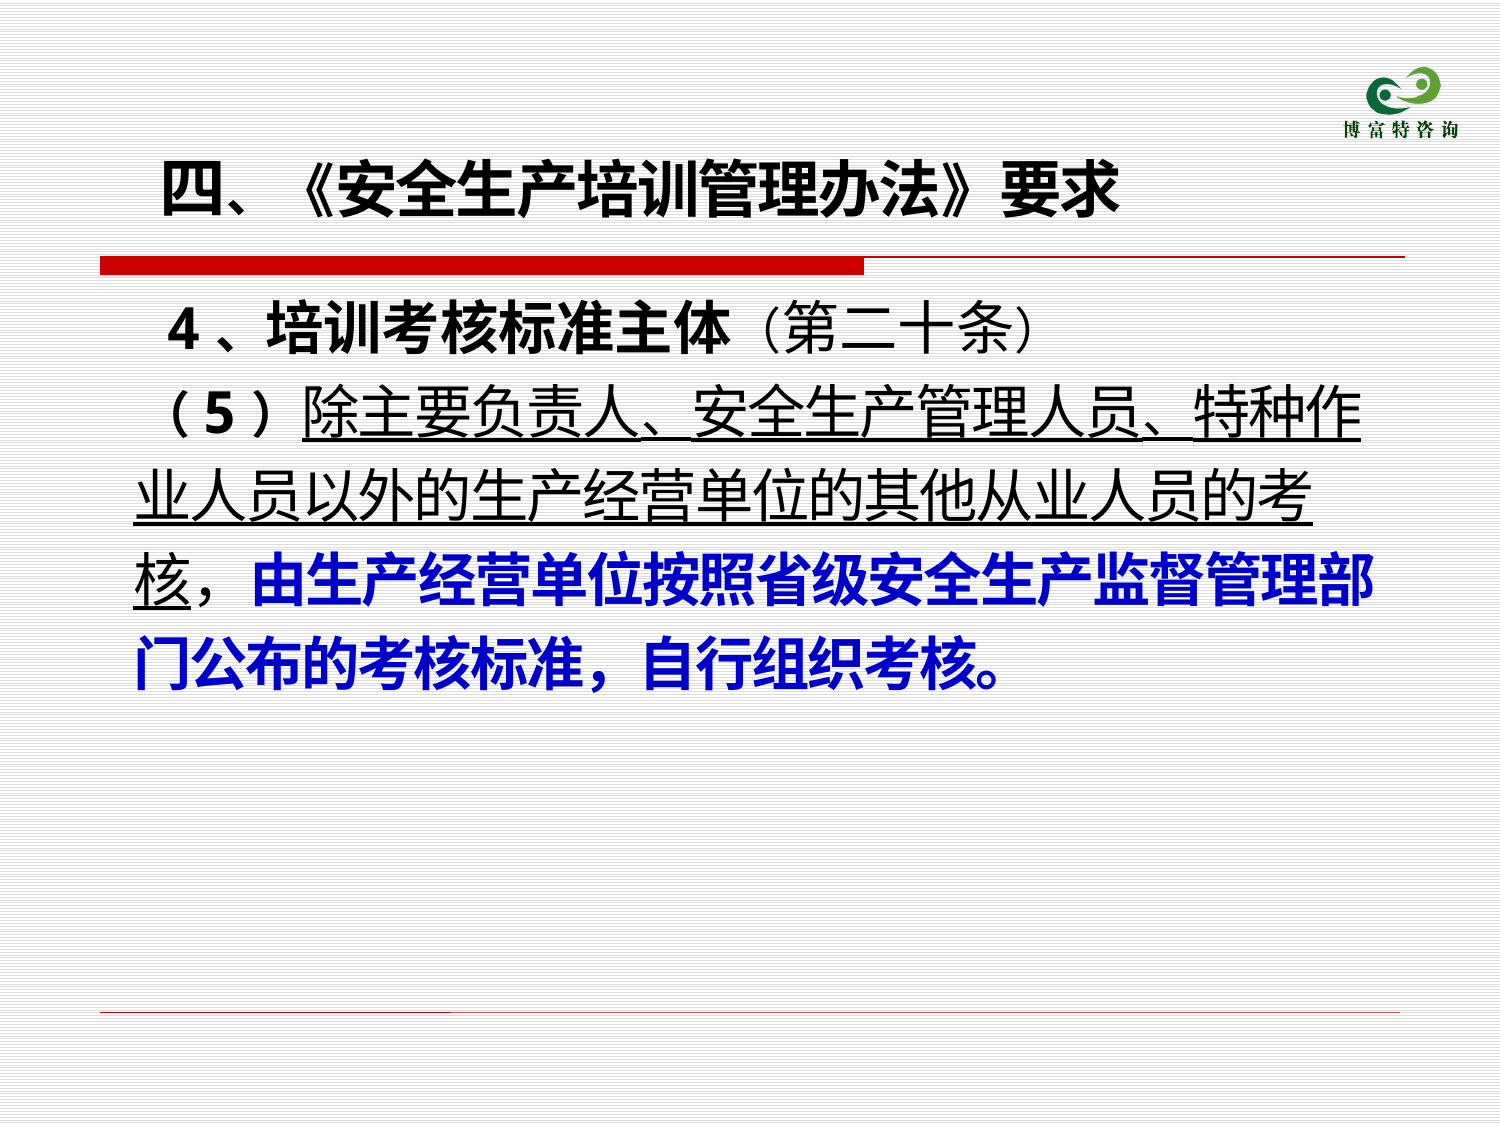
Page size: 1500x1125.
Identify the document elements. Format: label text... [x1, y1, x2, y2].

picture [1329, 66, 1477, 141]
list 4、培训考核标准主体（第二十条） （5）除主要负责人、安全生产管理人员、特种作业人员以外的生产经营单位的其他从业人员的考核，由生产经营单位按照省级安全生产监督管理部门公布的考核标准，自行组织考核。 [40, 269, 1419, 1012]
text_box 四、《安全生产培训管理办法》要求 [53, 148, 1383, 233]
